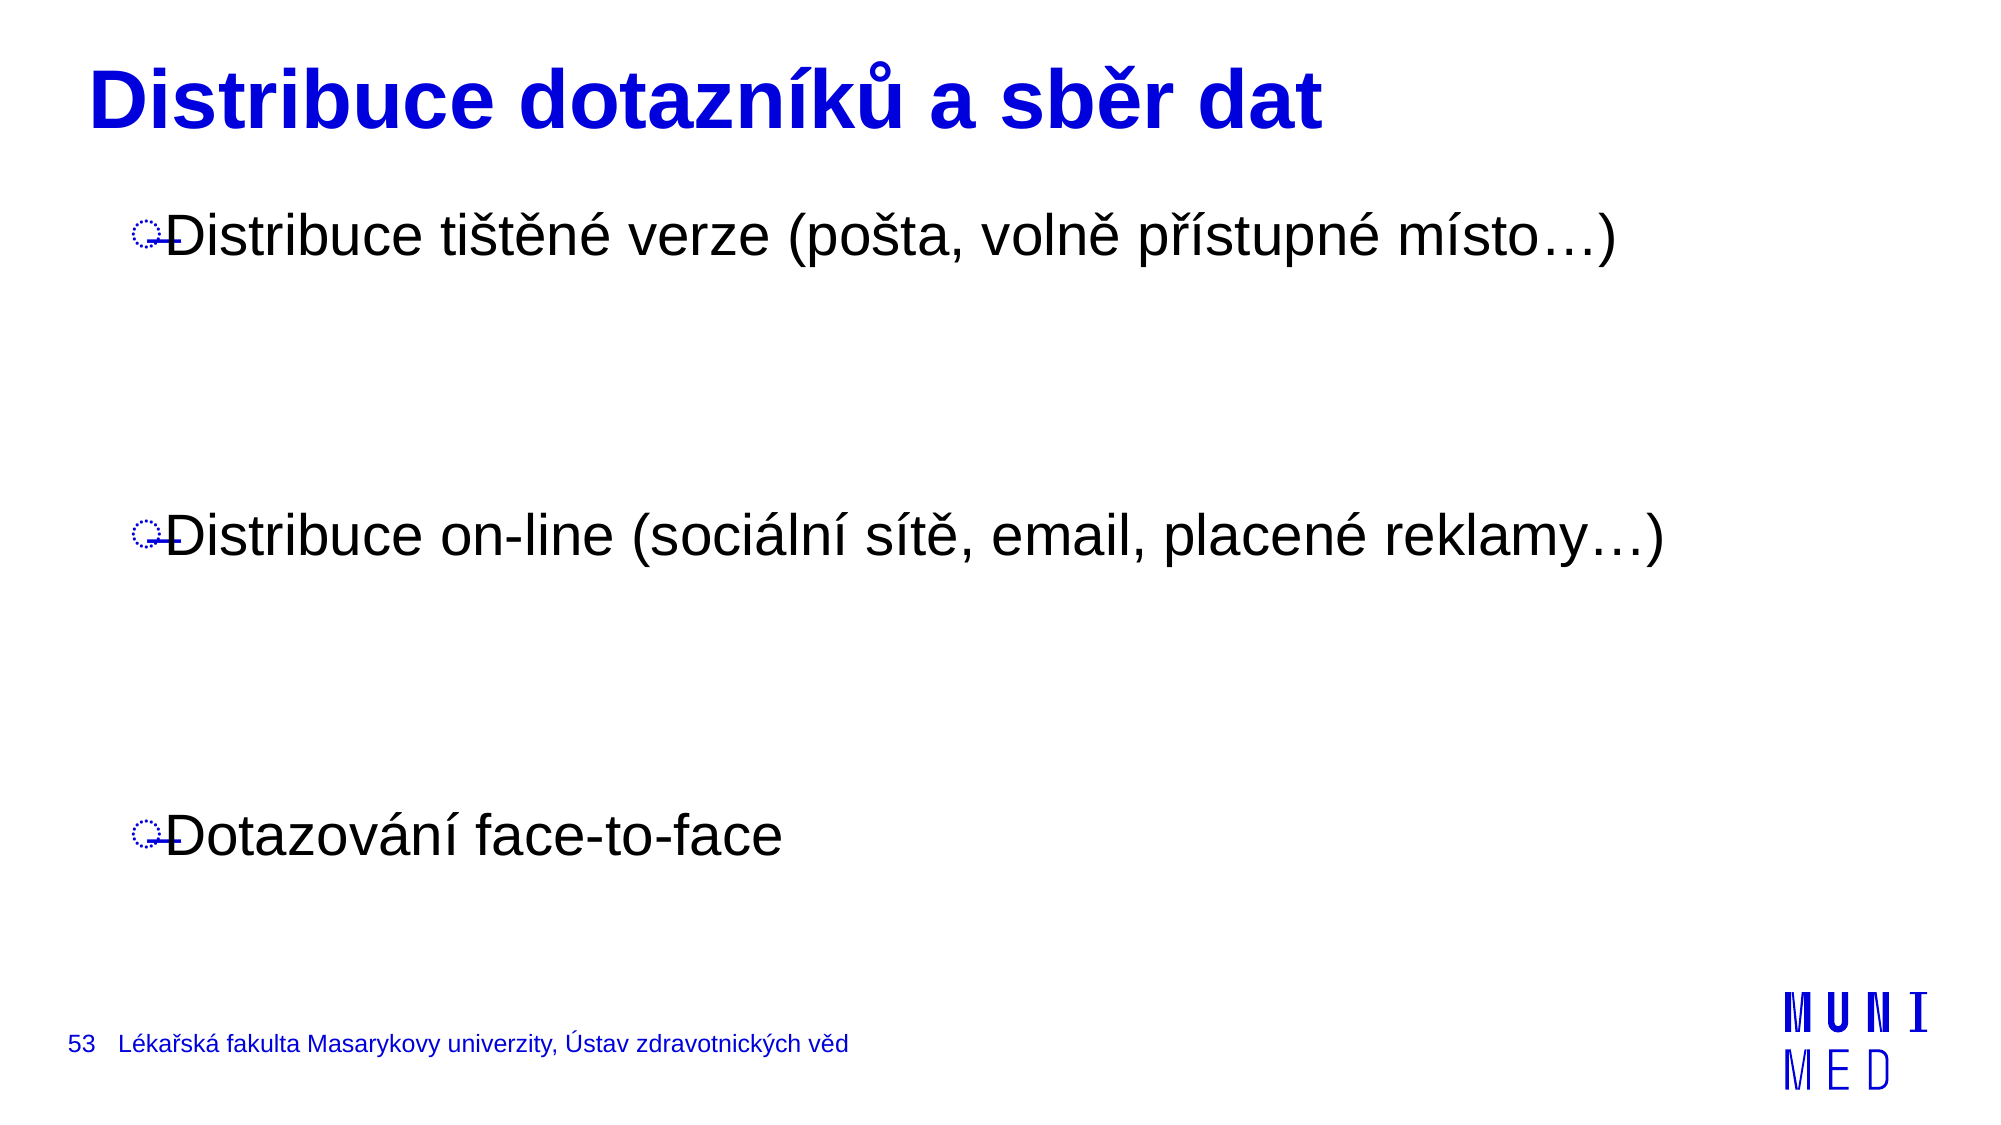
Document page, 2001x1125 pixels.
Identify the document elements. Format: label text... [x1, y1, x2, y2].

title Distribuce dotazníků a sběr dat [88, 62, 1853, 137]
footer Lékařská fakulta Masarykovy univerzity, Ústav zdravotnických věd [118, 1021, 1418, 1063]
slide_number 53 [67, 1021, 110, 1063]
list Distribuce tištěné verze (pošta, volně přístupné místo…) Distribuce on-line (sociální sítě, email, placené reklamy…) Dotazování face-to-face [118, 191, 1883, 957]
